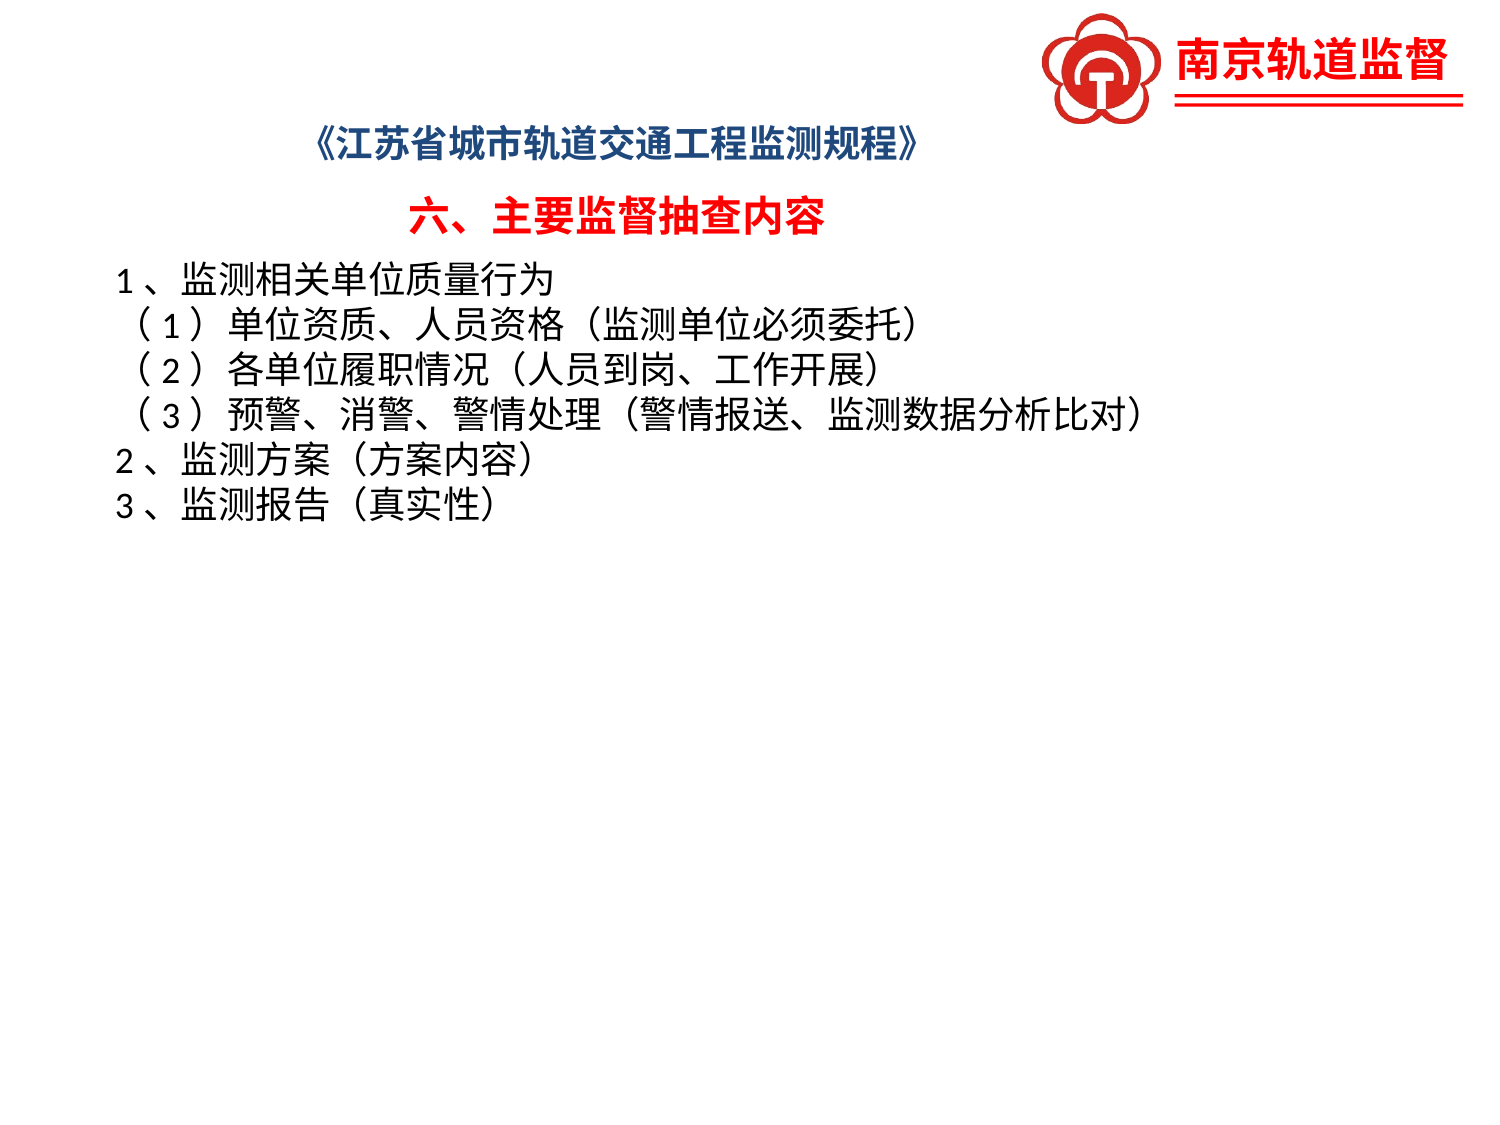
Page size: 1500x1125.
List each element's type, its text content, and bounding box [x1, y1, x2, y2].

text_box 1、监测相关单位质量行为 （1）单位资质、人员资格（监测单位必须委托） （2）各单位履职情况（人员到岗、工作开展） （3）预警、消警、警情处理（警情报送、监测数据分析比对） 2、监测方案（方案内容） 3、监测报告（真实性） [100, 248, 1388, 579]
text_box 《江苏省城市轨道交通工程监测规程》 六、主要监督抽查内容 [242, 90, 992, 248]
picture [1041, 13, 1161, 124]
